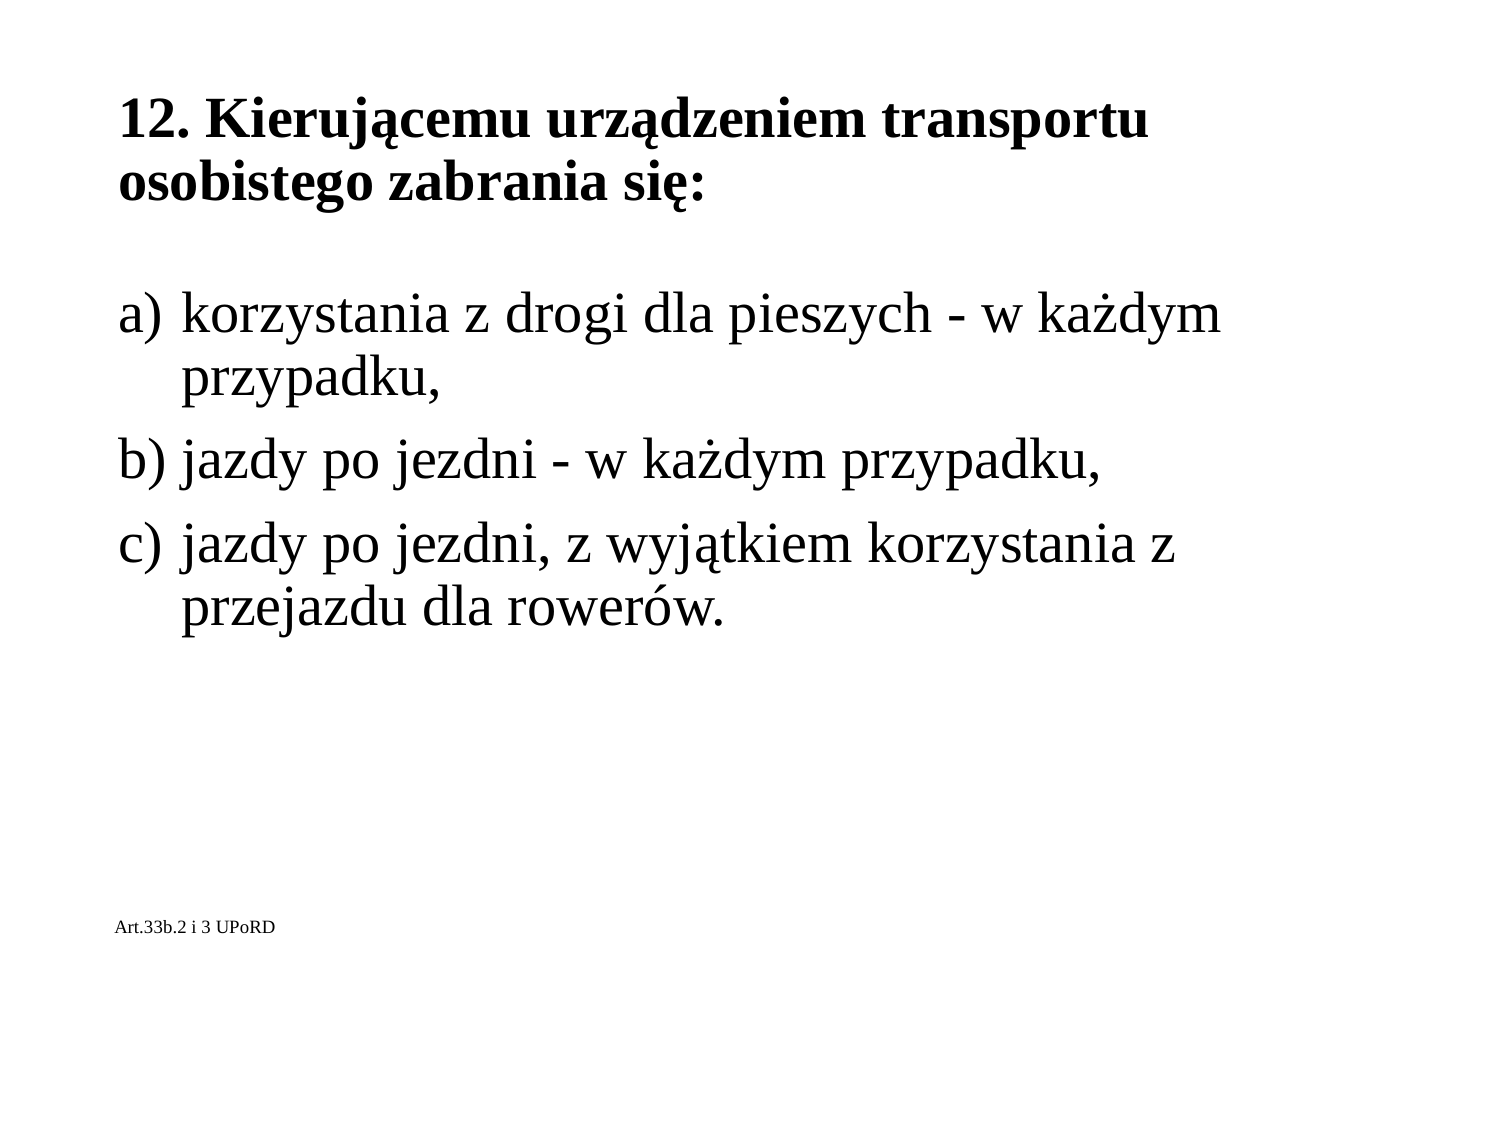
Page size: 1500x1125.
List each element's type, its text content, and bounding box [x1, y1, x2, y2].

list korzystania z drogi dla pieszych - w każdym przypadku, jazdy po jezdni - w każdym przypadku, jazdy po jezdni, z wyjątkiem korzystania z przejazdu dla rowerów. [103, 274, 1397, 721]
text_box Art.33b.2 i 3 UPoRD [103, 892, 1397, 963]
title 12. Kierującemu urządzeniem transportu osobistego zabrania się: [103, 59, 1421, 241]
